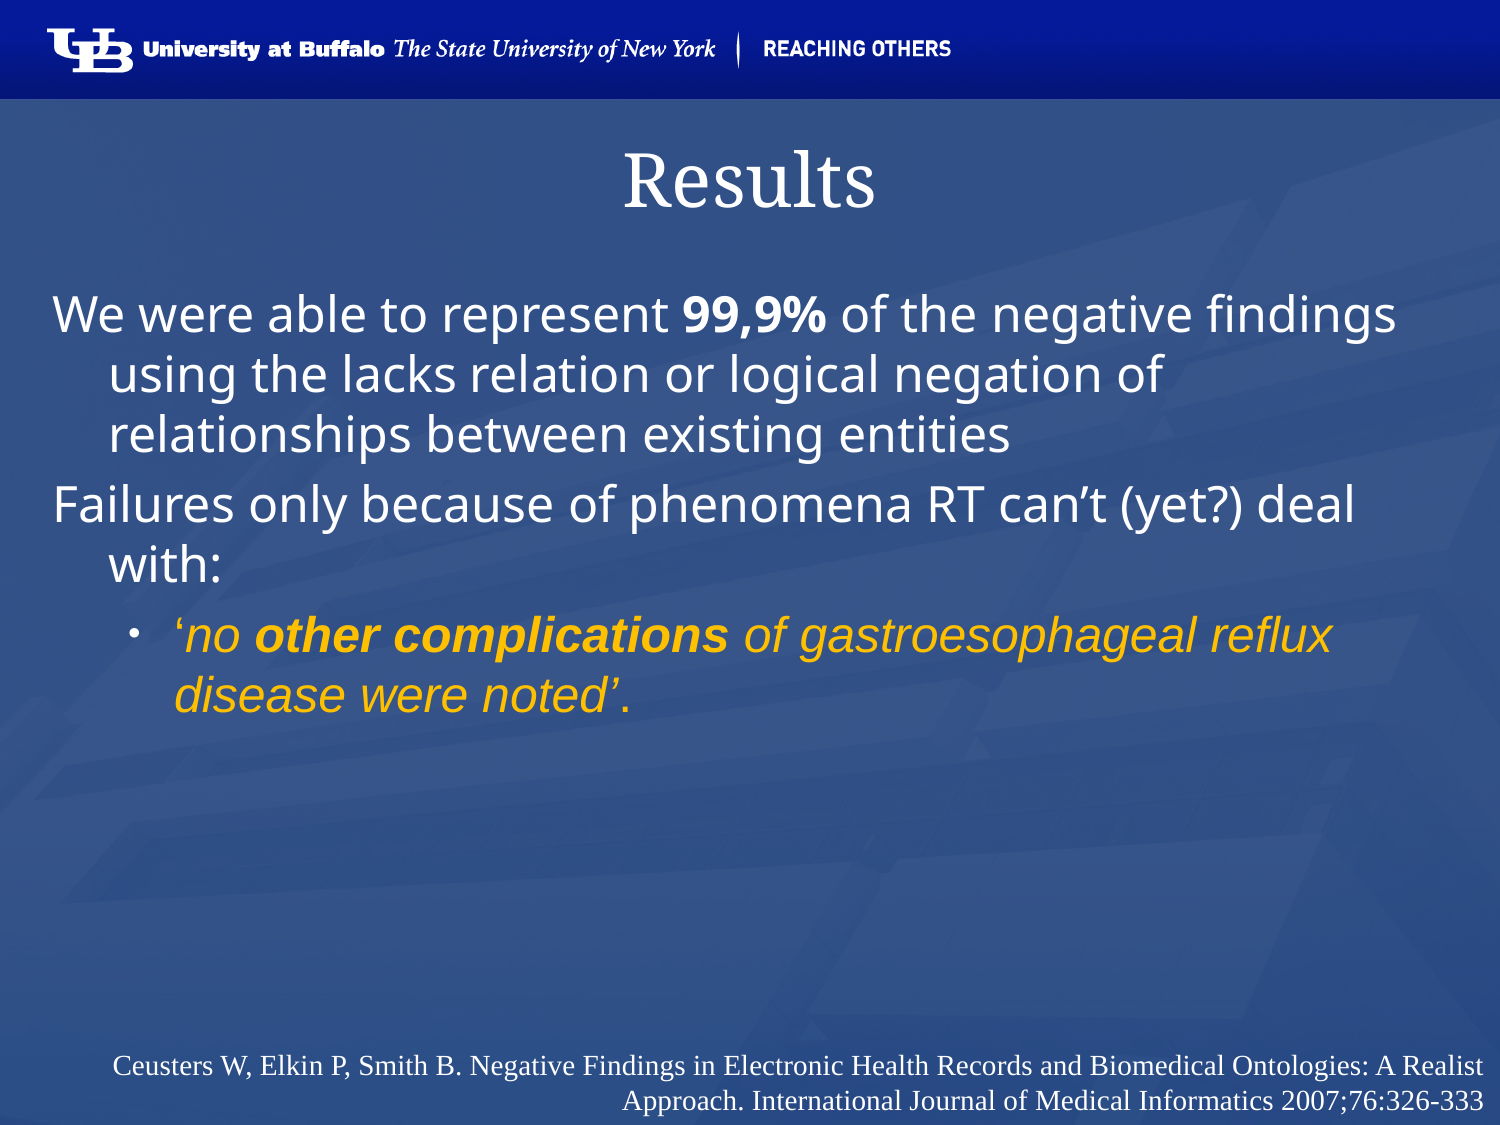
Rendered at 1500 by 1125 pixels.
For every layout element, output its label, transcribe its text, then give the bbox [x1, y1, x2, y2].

text_box Ceusters W, Elkin P, Smith B. Negative Findings in Electronic Health Records and Biomedical Ontologies: A Realist Approach. International Journal of Medical Informatics 2007;76:326-333 [0, 1039, 1500, 1124]
picture [0, 0, 1500, 99]
list We were able to represent 99,9% of the negative findings using the lacks relation or logical negation of relationships between existing entities Failures only because of phenomena RT can’t (yet?) deal with: ‘no other complications of gastroesophageal reflux disease were noted’. [37, 275, 1463, 1039]
title Results [37, 125, 1463, 250]
